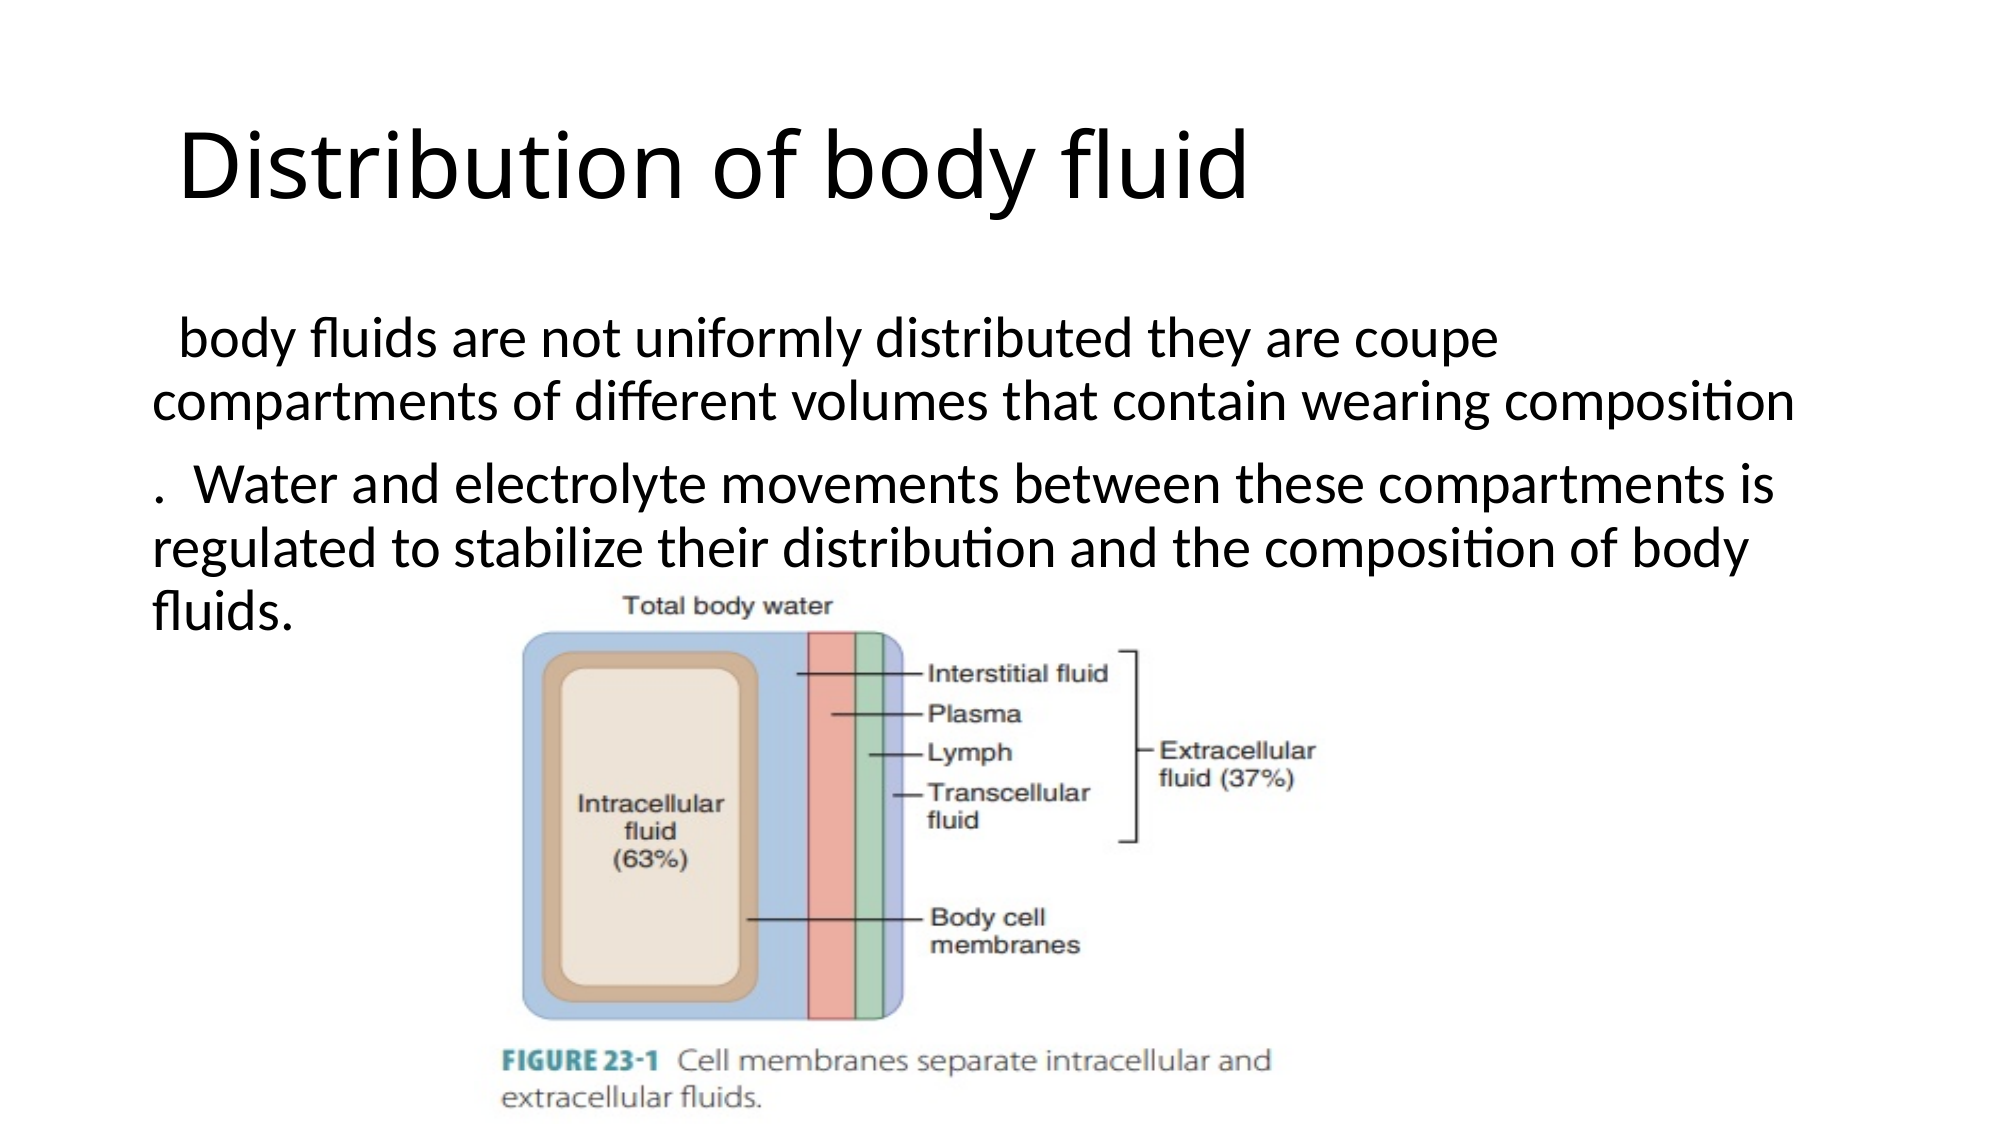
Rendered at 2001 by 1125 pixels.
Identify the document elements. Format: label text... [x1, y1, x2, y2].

title Distribution of body fluid [137, 59, 1863, 278]
list body fluids are not uniformly distributed they are coupe compartments of different volumes that contain wearing composition . Water and electrolyte movements between these compartments is regulated to stabilize their distribution and the composition of body fluids. [137, 299, 1863, 1014]
picture [474, 576, 1340, 1124]
